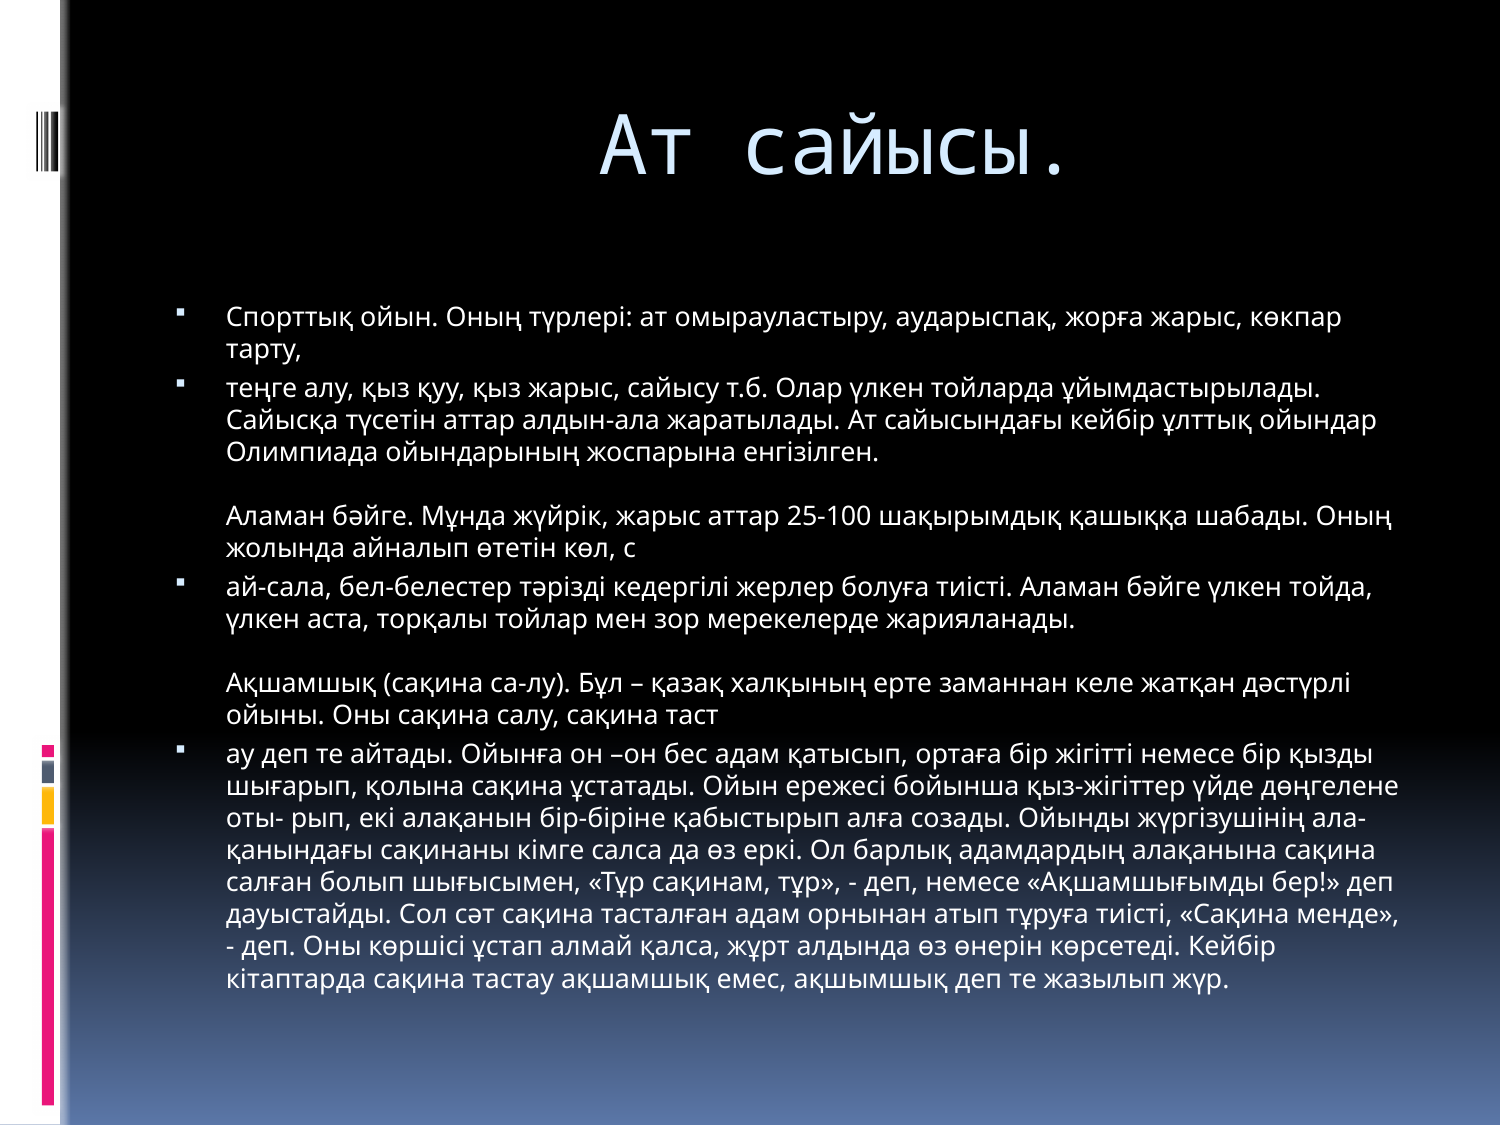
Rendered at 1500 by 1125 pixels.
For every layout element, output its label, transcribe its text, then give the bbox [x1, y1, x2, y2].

list Спорттық ойын. Оның түрлері: ат омырауластыру, аударыспақ, жорға жарыс, көкпар тарту, теңге алу, қыз қуу, қыз жарыс, сайысу т.б. Олар үлкен тойларда ұйымдастырылады. Сайысқа түсетін аттар алдын-ала жаратылады. Ат сайысындағы кейбір ұлттық ойындар Олимпиада ойындарының жоспарына енгізілген. Аламан бәйге. Мұнда жүйрік, жарыс аттар 25-100 шақырымдық қашыққа шабады. Оның жолында айналып өтетін көл, с ай-сала, бел-белестер тәрізді кедергілі жерлер болуға тиісті. Аламан бәйге үлкен тойда, үлкен аста, торқалы тойлар мен зор мерекелерде жарияланады. Ақшамшық (сақина са-лу). Бұл – қазақ халқының ерте заманнан келе жатқан дәстүрлі ойыны. Оны сақина салу, сақина таст ау деп те айтады. Ойынға он –он бес адам қатысып, ортаға бір жігітті немесе бір қызды шығарып, қолына сақина ұстатады. Ойын ережесі бойынша қыз-жігіттер үйде дөңгелене оты- рып, екі алақанын бір-біріне қабыстырып алға созады. Ойынды жүргізушінің ала-қанындағы сақинаны кімге салса да өз еркі. Ол барлық адамдардың алақанына сақина салған болып шығысымен, «Тұр сақинам, тұр», - деп, немесе «Ақшамшығымды бер!» деп дауыстайды. Сол сәт сақина тасталған адам орнынан атып тұруға тиісті, «Сақина менде», - деп. Оны көршісі ұстап алмай қалса, жұрт алдында өз өнерін көрсетеді. Кейбір кітаптарда сақина тастау ақшамшық емес, ақшымшық деп те жазылып жүр. [150, 292, 1425, 1043]
title Ат сайысы. [150, 83, 1425, 234]
